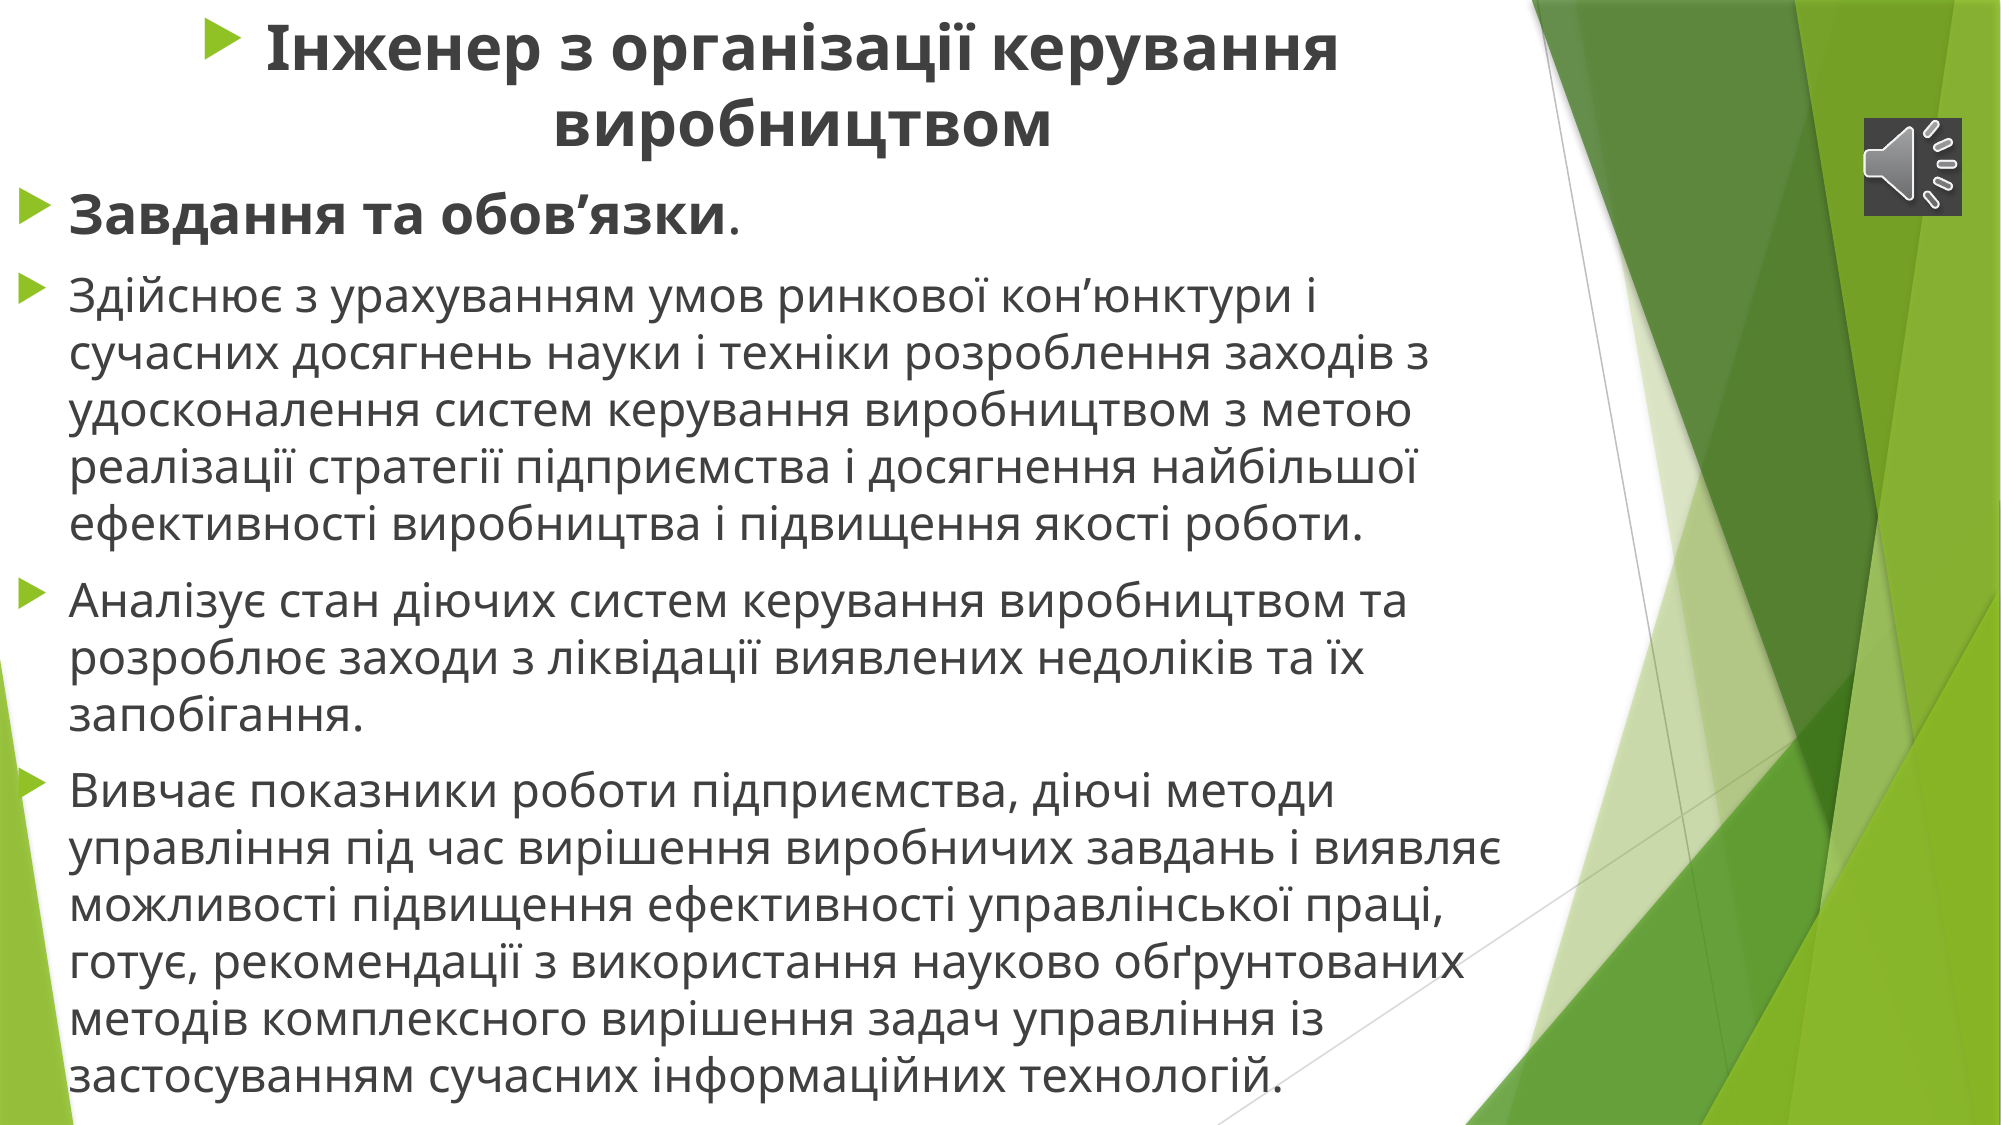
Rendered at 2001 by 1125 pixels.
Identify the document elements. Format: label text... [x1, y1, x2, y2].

picture [1862, 116, 1964, 218]
list Інженер з організації керування виробництвом Завдання та обов’язки. Здійснює з урахуванням умов ринкової кон’юнктури і сучасних досягнень науки і техніки розроблення заходів з удосконалення систем керування виробництвом з метою реалізації стратегії підприємства і досягнення найбільшої ефективності виробництва і підвищення якості роботи. Аналізує стан діючих систем керування виробництвом та розроблює заходи з ліквідації виявлених недоліків та їх запобігання. Вивчає показники роботи підприємства, діючі методи управління під час вирішення виробничих завдань і виявляє можливості підвищення ефективності управлінської праці, готує, рекомендації з використання науково обґрунтованих методів комплексного вирішення задач управління із застосуванням сучасних інформаційних технологій. [0, 0, 1555, 1125]
